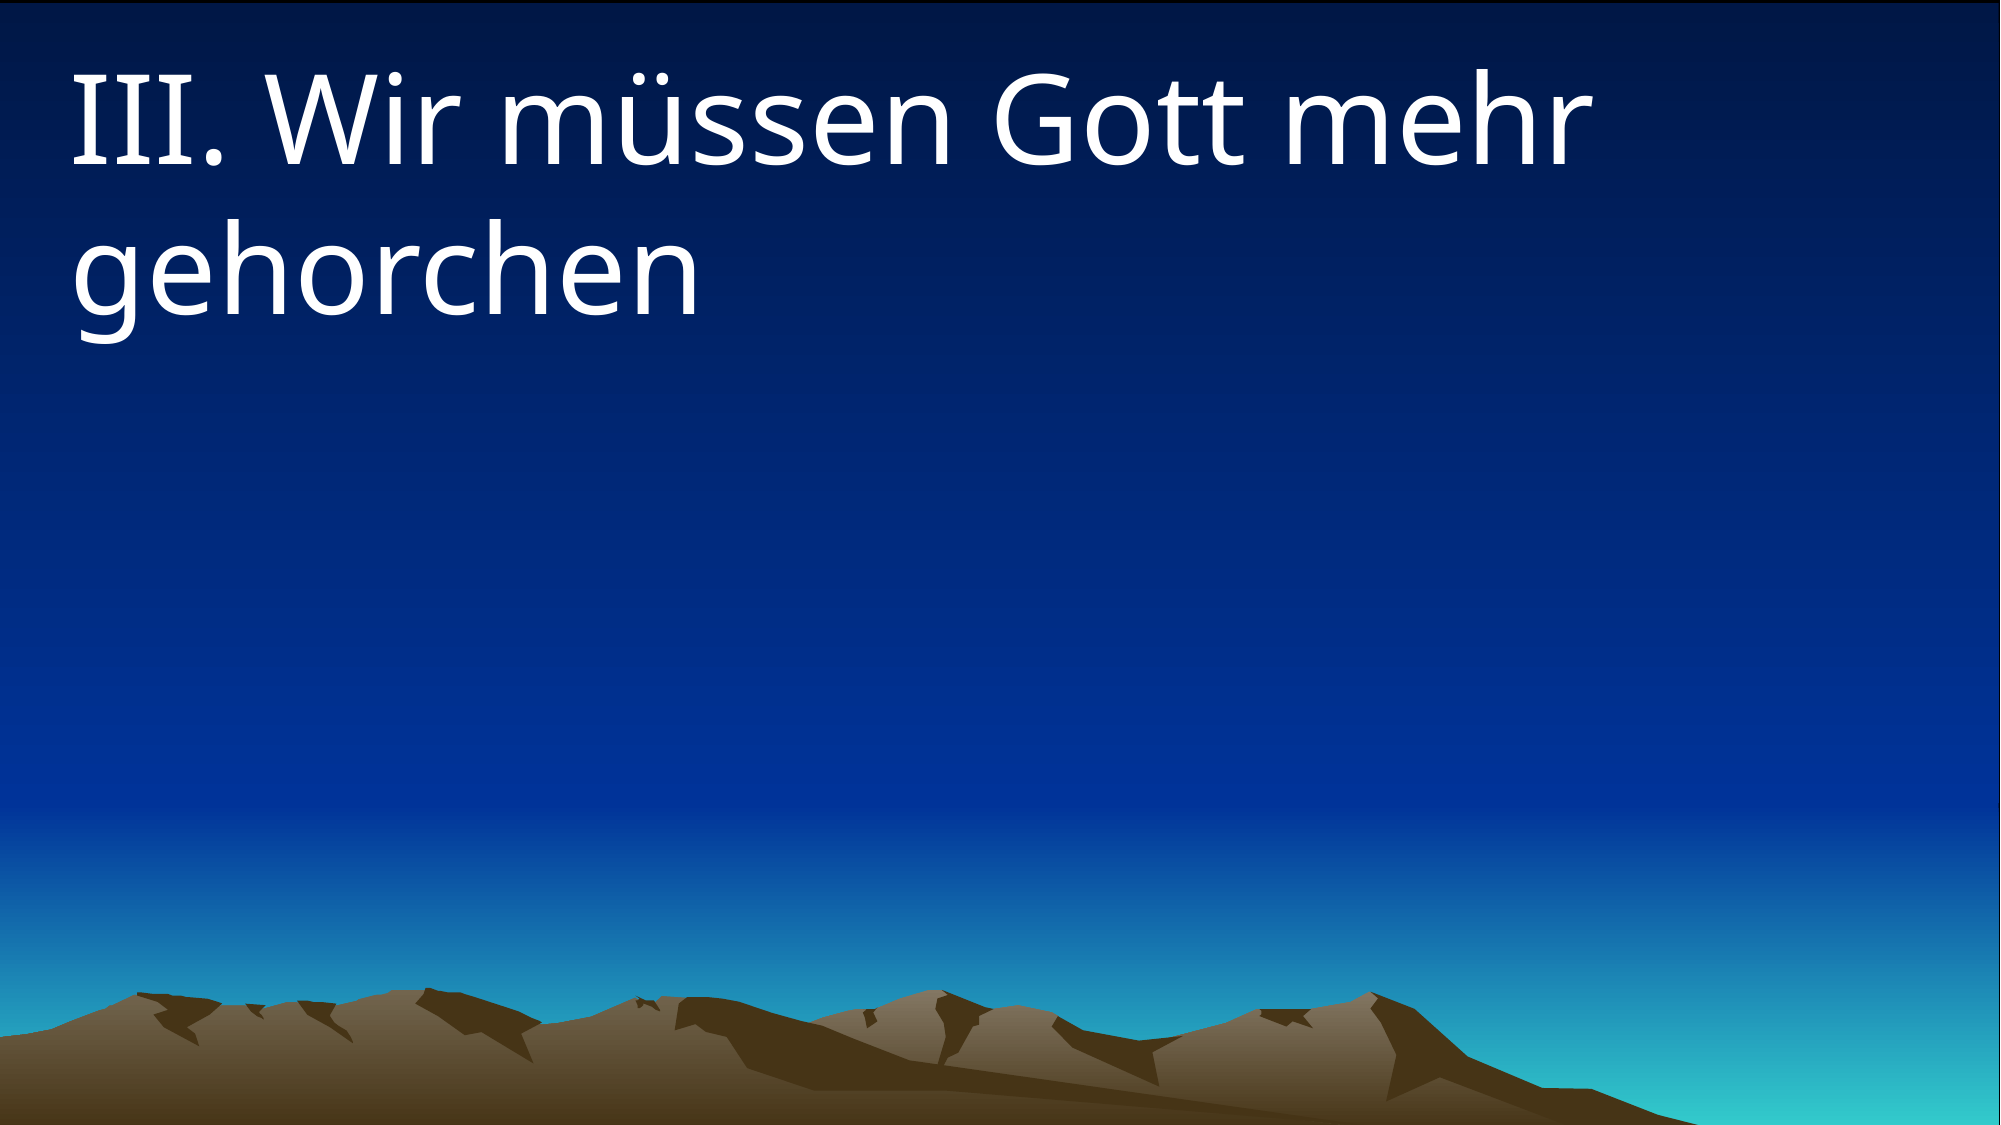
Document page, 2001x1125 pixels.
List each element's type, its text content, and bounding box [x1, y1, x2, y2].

title III. Wir müssen Gott mehr gehorchen [55, 32, 1910, 348]
